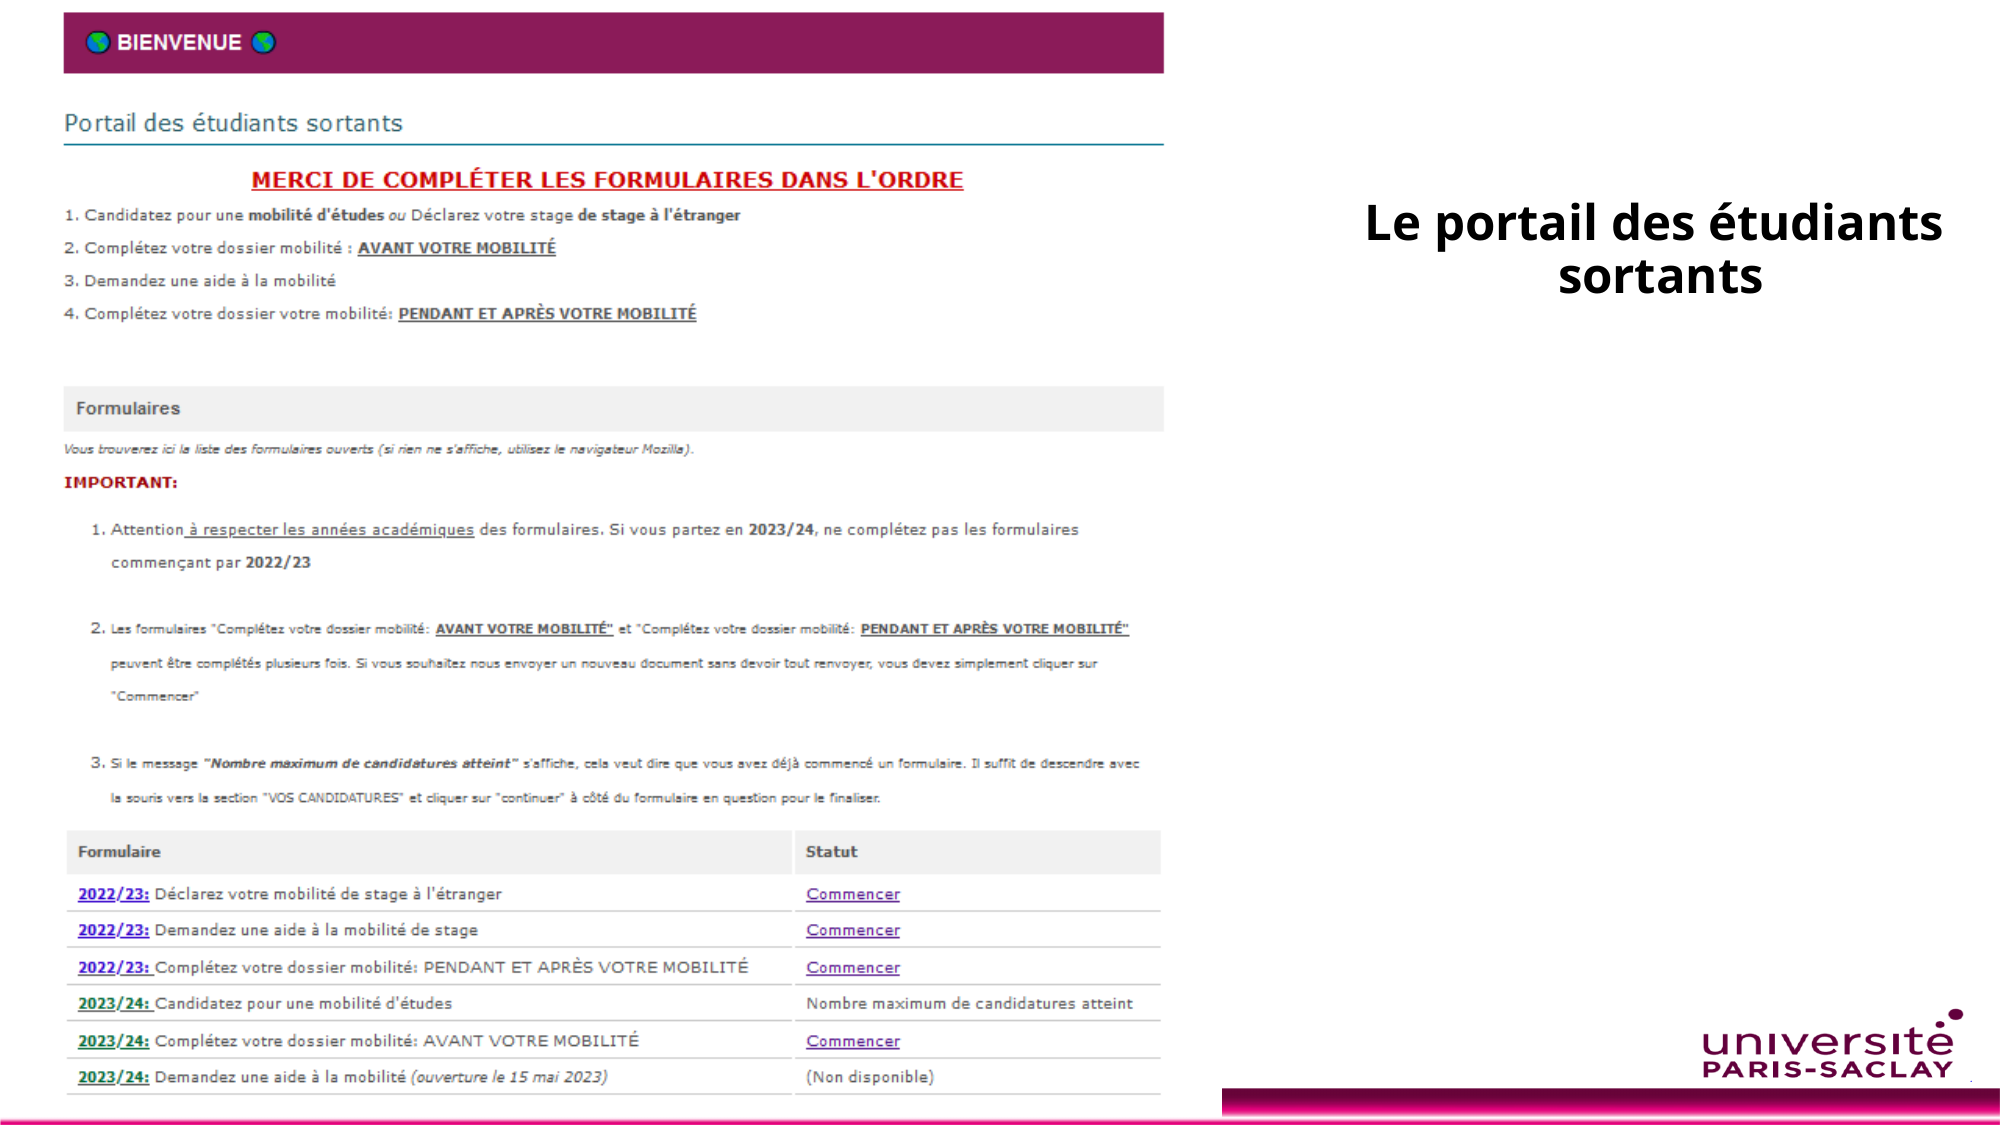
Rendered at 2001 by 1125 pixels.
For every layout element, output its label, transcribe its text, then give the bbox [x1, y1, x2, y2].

picture [1691, 1007, 1972, 1082]
title Le portail des étudiants sortants [1342, 188, 1979, 312]
picture [0, 8, 1998, 1124]
